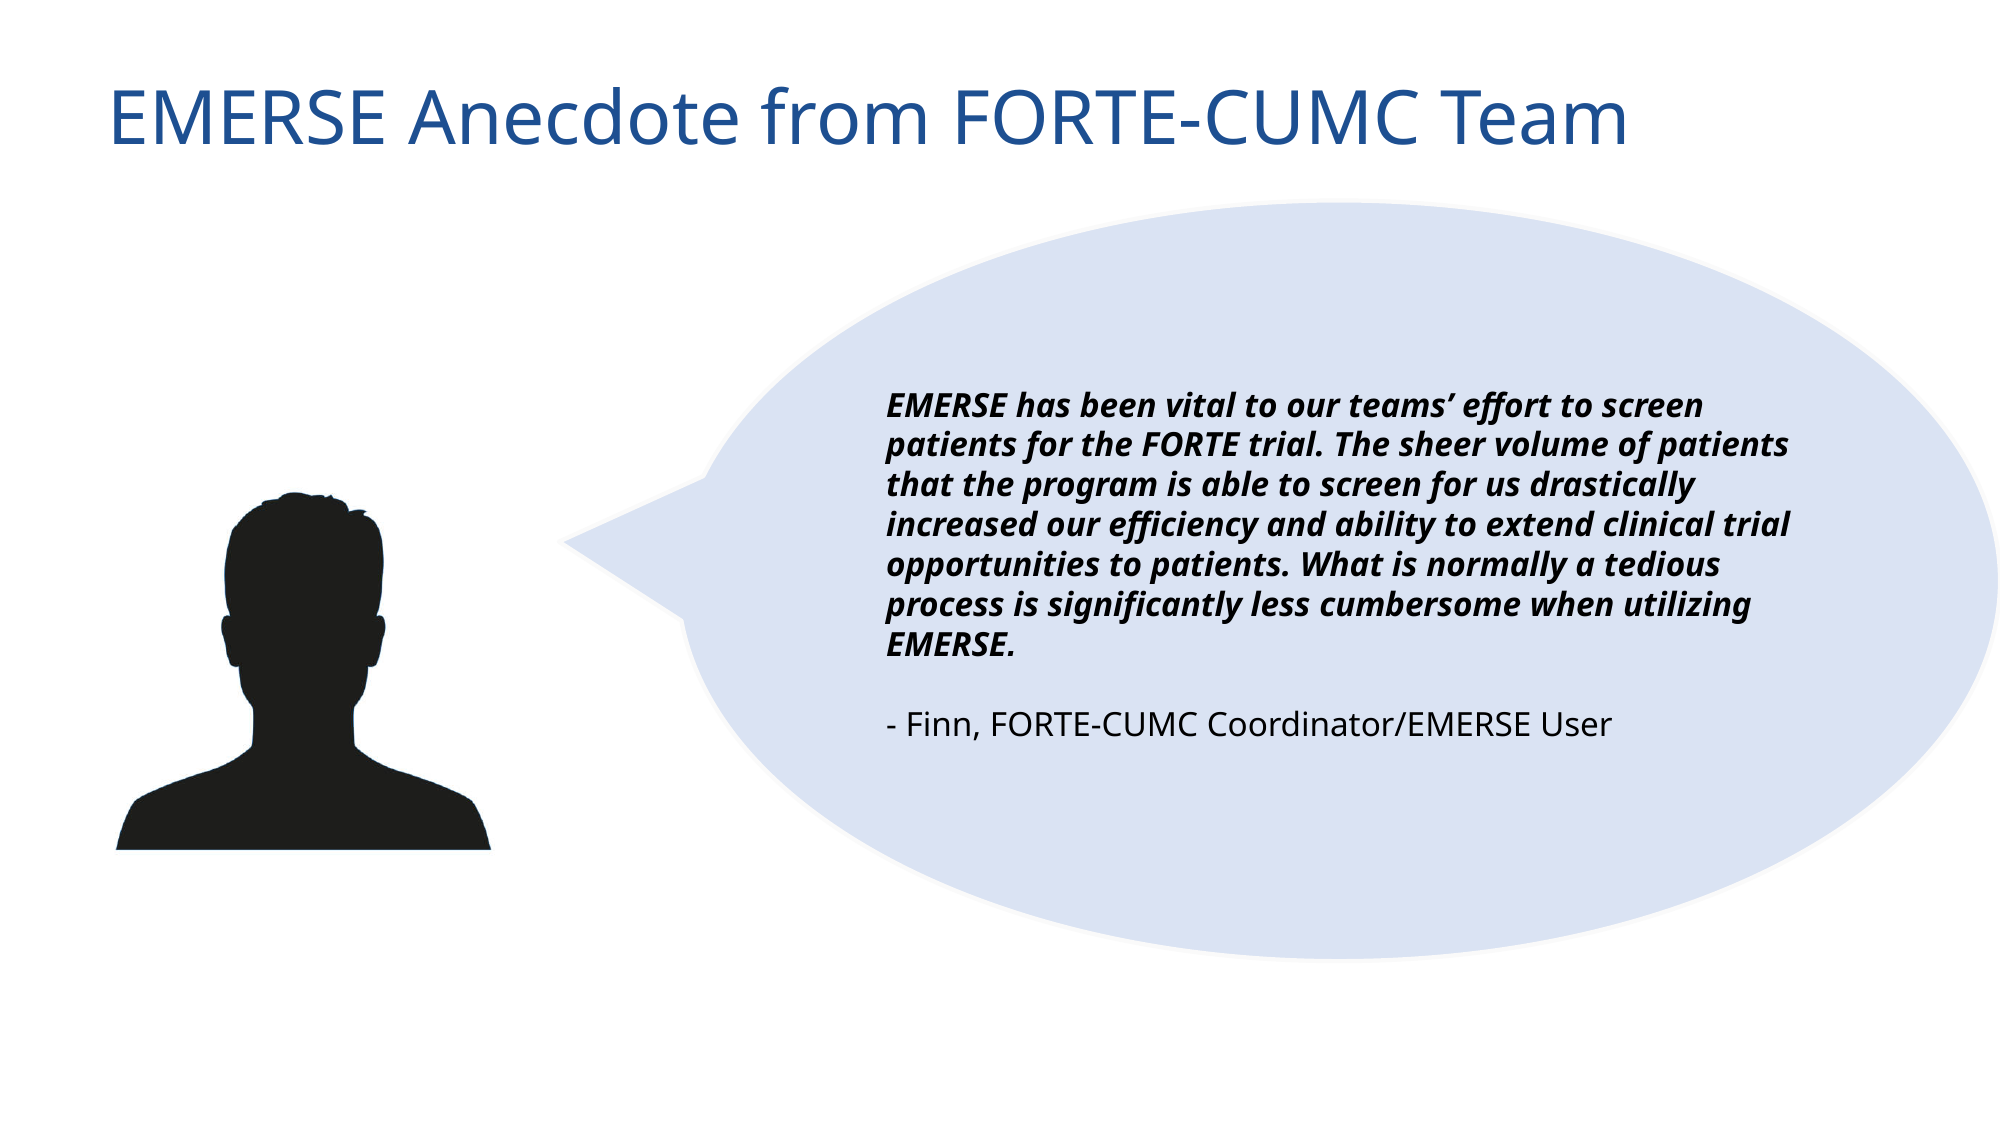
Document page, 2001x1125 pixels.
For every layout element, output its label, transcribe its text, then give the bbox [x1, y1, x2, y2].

text_box EMERSE has been vital to our teams’ effort to screen patients for the FORTE trial. The sheer volume of patients that the program is able to screen for us drastically increased our efficiency and ability to extend clinical trial opportunities to patients. What is normally a tedious process is significantly less cumbersome when utilizing EMERSE. - Finn, FORTE-CUMC Coordinator/EMERSE User [556, 198, 2000, 964]
picture [79, 446, 527, 894]
text_box EMERSE Anecdote from FORTE-CUMC Team [107, 48, 1833, 167]
